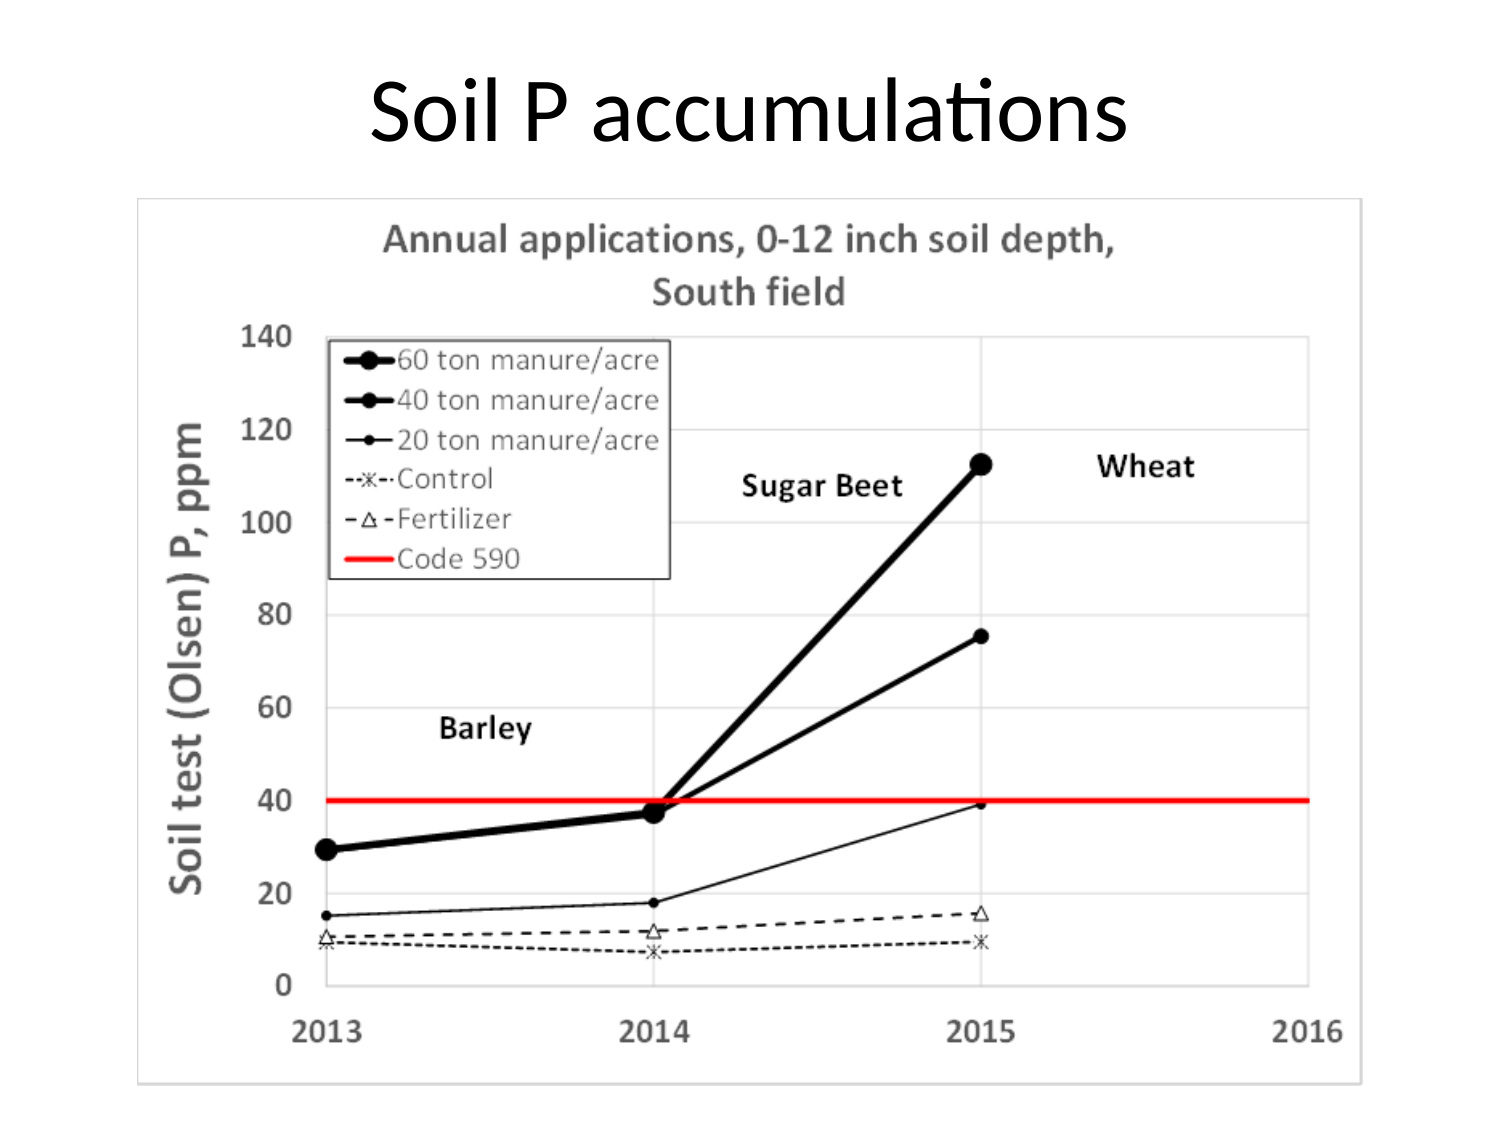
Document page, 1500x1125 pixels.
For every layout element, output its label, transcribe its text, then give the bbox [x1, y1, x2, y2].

picture [137, 198, 1363, 1086]
title Soil P accumulations [75, 10, 1425, 199]
